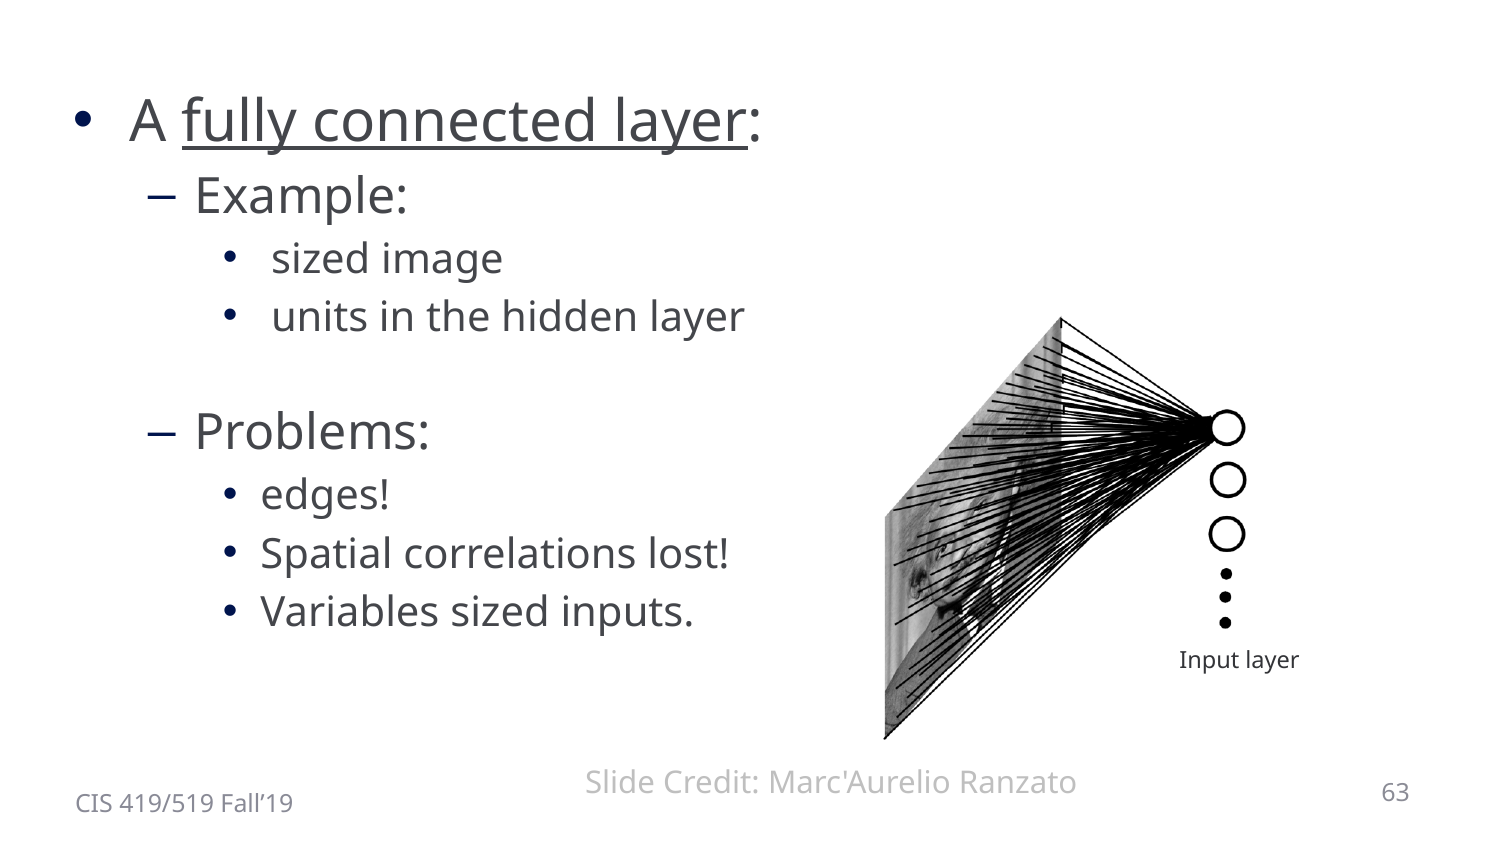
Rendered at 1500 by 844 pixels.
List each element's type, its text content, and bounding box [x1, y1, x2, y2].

picture [871, 309, 1265, 747]
text_box Input layer [1268, 637, 1315, 681]
text_box Slide Credit: Marc'Aurelio Ranzato [570, 755, 1093, 808]
slide_number 63 [1074, 770, 1425, 816]
